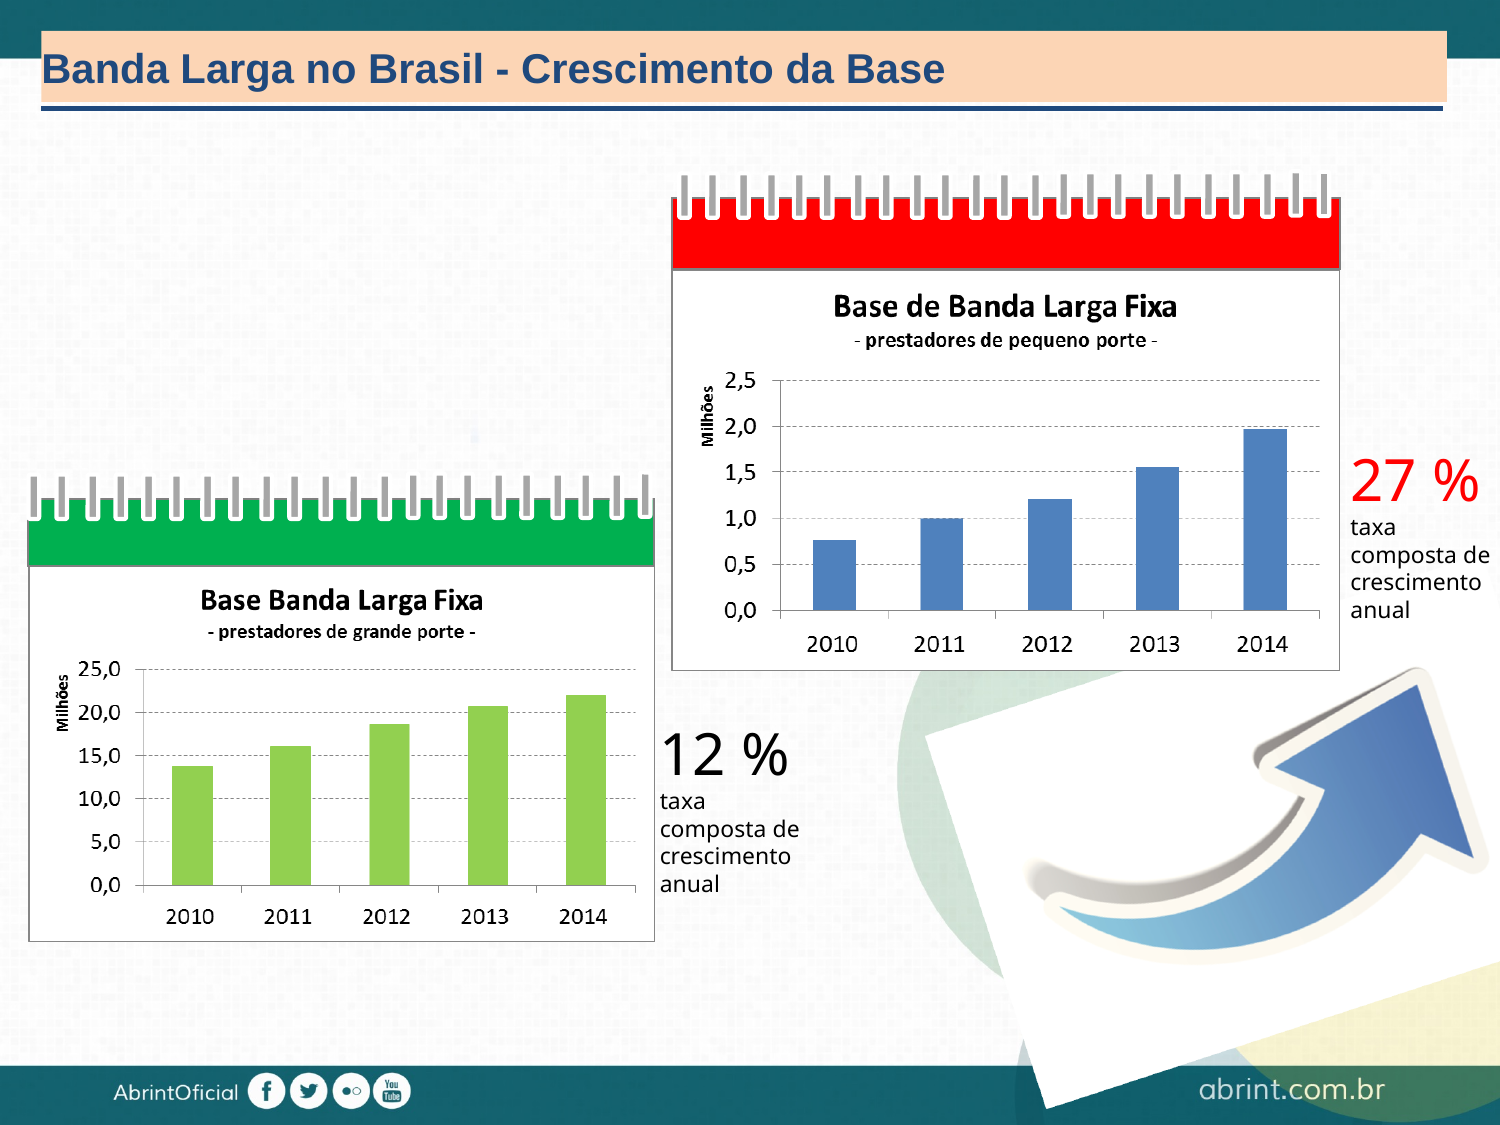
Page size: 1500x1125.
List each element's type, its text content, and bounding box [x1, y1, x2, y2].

picture [0, 0, 1500, 1125]
title Banda Larga no Brasil - Crescimento da Base [41, 30, 1447, 102]
text_box 12 % taxa composta de crescimento anual [659, 709, 823, 944]
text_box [672, 170, 1340, 270]
text_box 27 % taxa composta de crescimento anual [1344, 435, 1500, 633]
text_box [28, 472, 651, 520]
text_box [28, 523, 655, 564]
